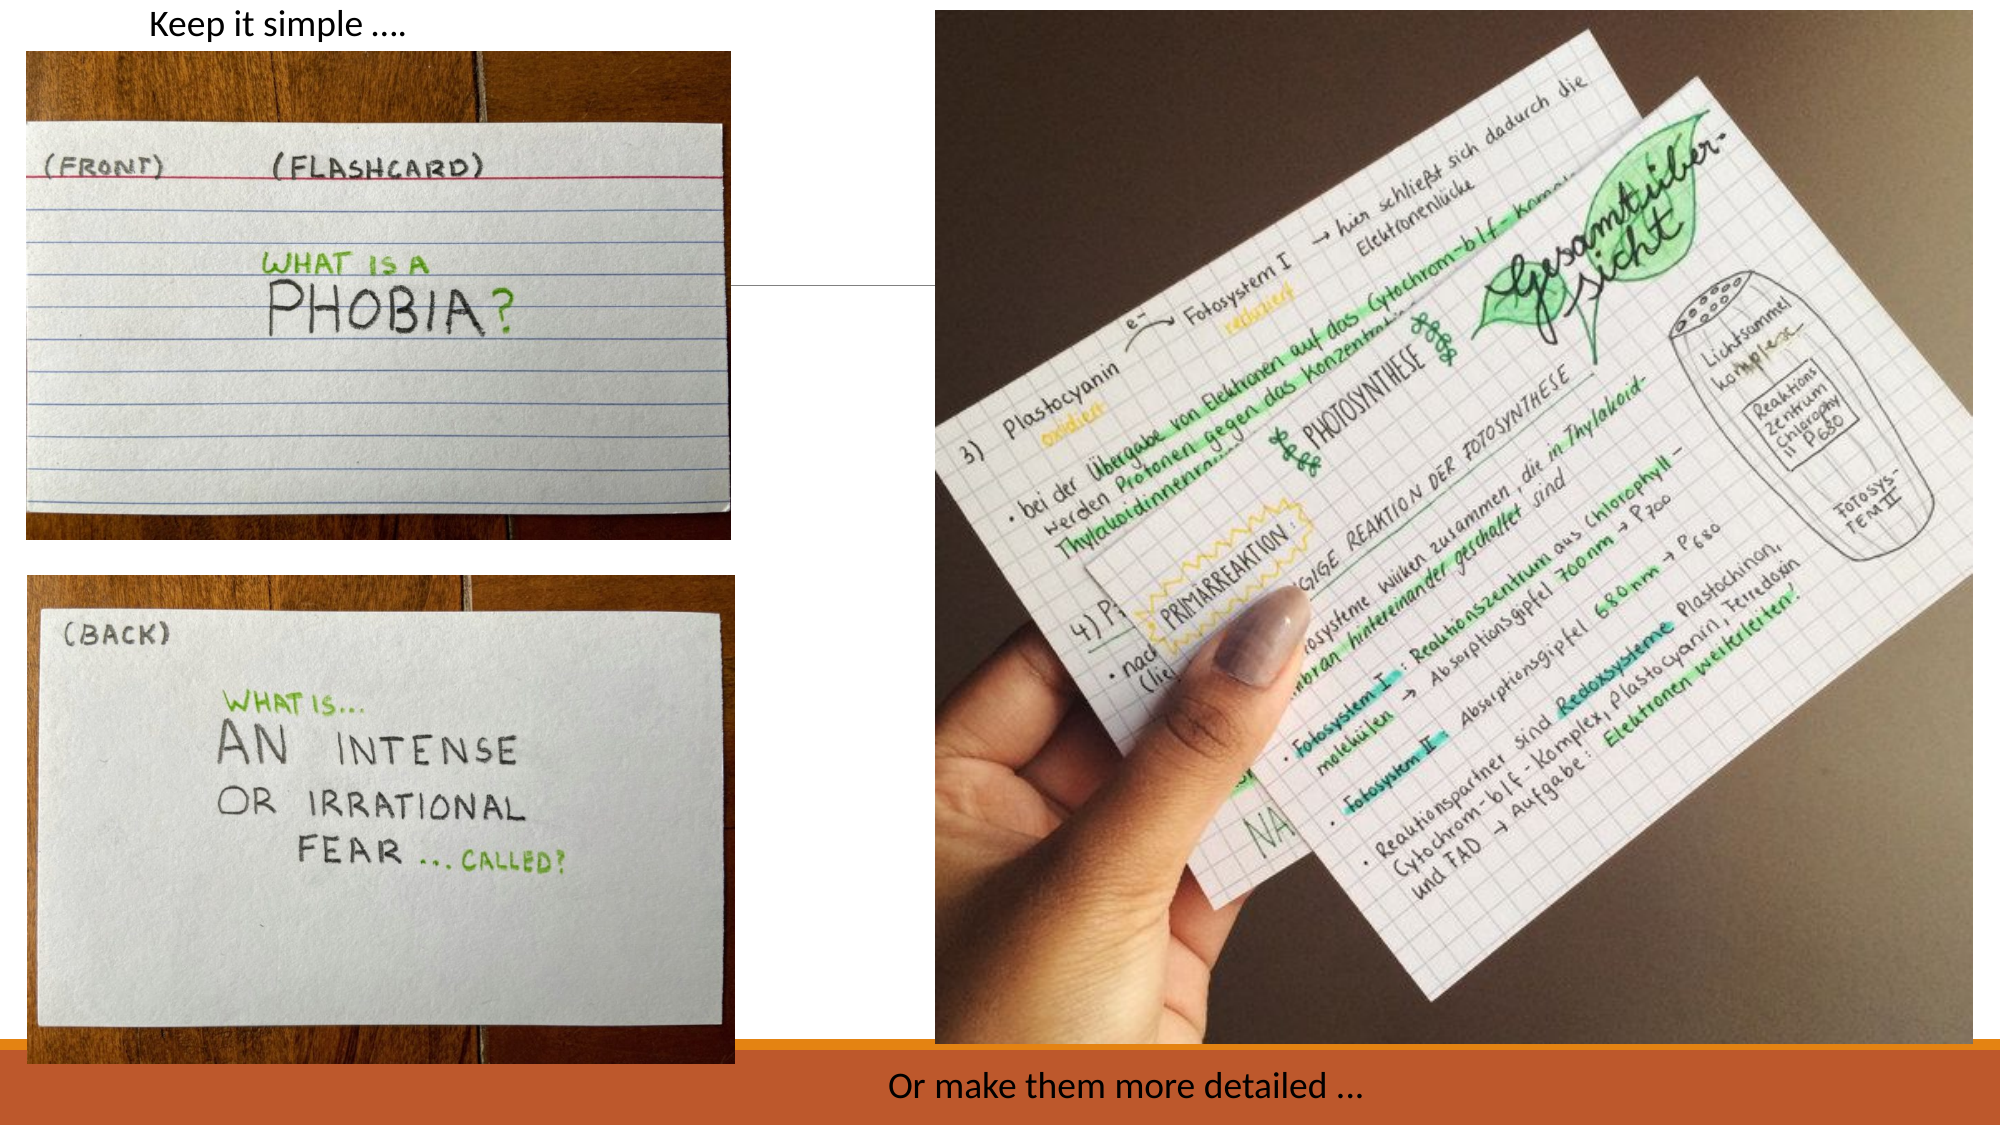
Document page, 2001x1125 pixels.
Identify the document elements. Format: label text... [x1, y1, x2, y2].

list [25, 51, 732, 540]
text_box Keep it simple …. [134, 0, 585, 48]
picture [935, 10, 1974, 1044]
picture [26, 575, 735, 1064]
text_box Or make them more detailed ... [873, 1053, 1513, 1114]
